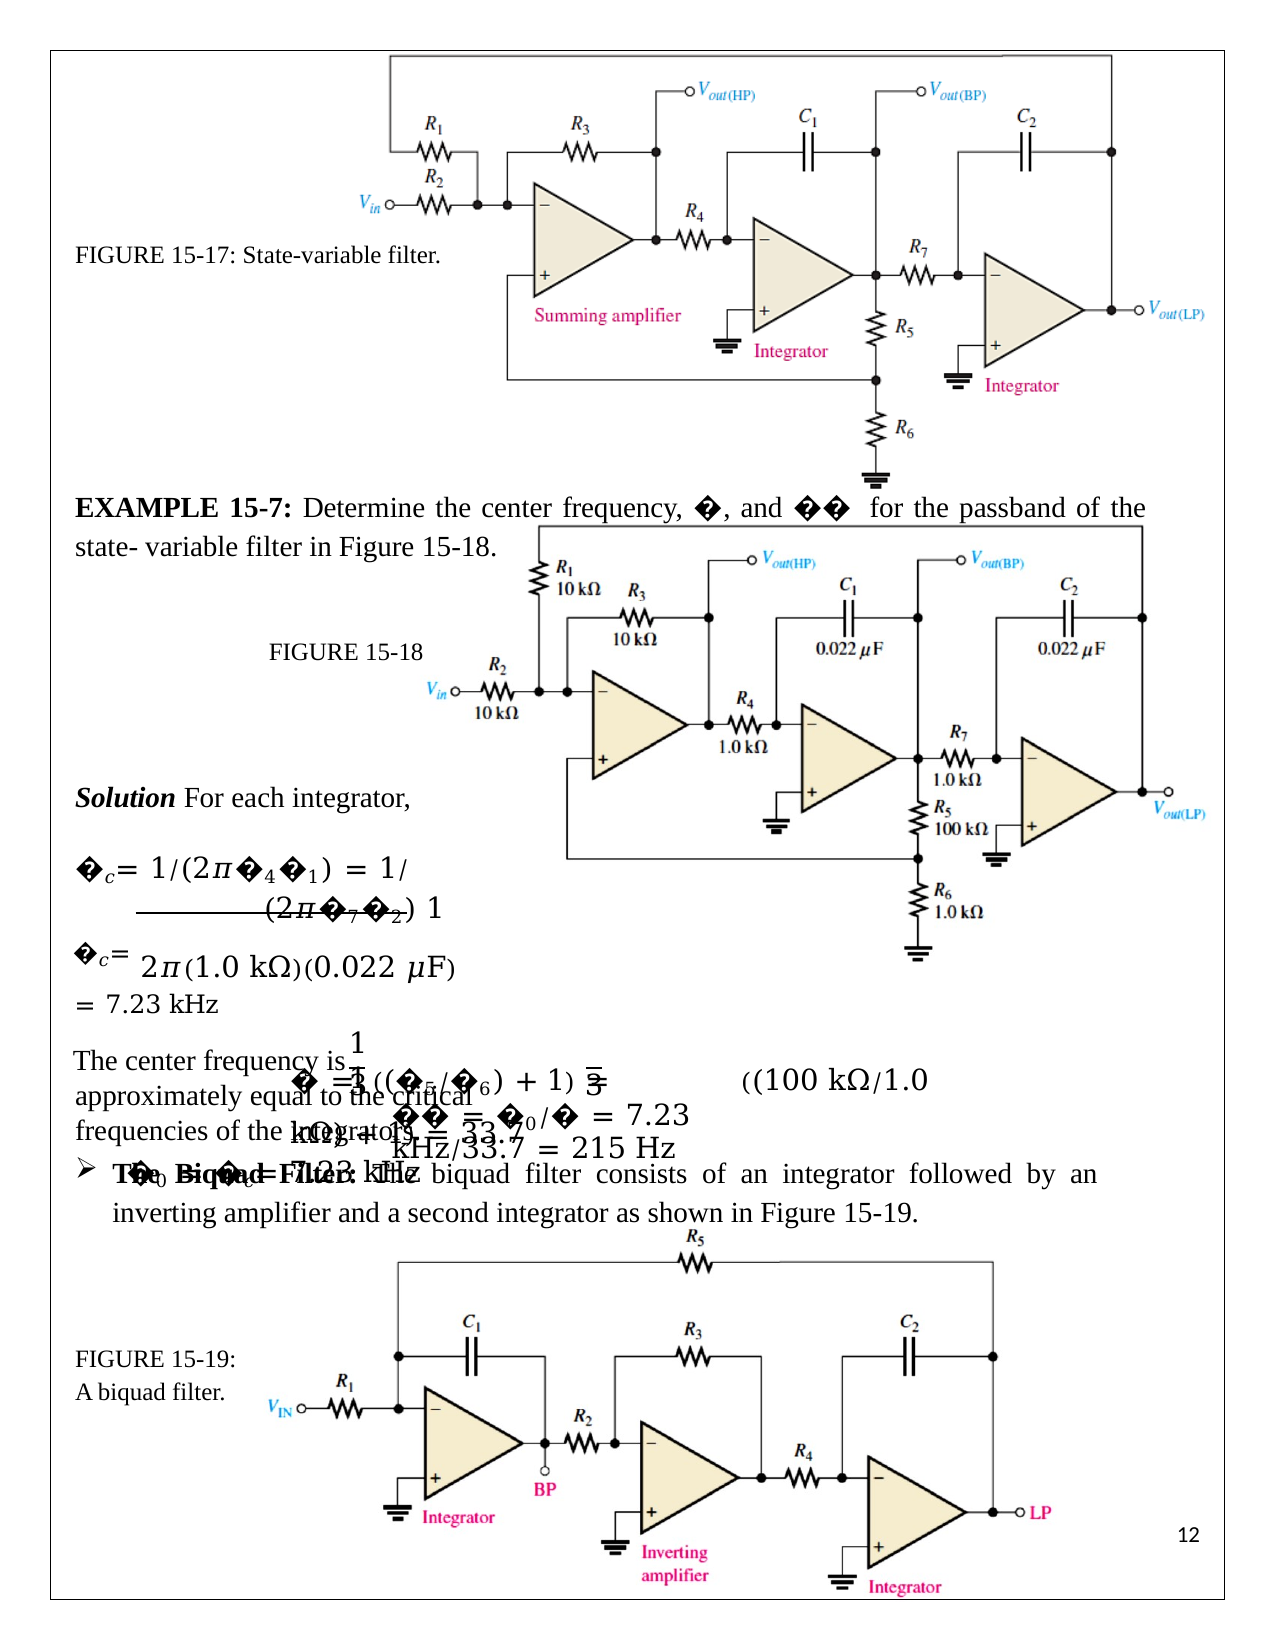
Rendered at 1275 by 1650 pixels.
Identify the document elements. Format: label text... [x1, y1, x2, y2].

text_box � = ((�5⁄�6) + 1) = ((100 kΩ⁄1.0 kΩ) + 1) = 33.7 [288, 1046, 987, 1089]
text_box The Biquad Filter: The biquad filter consists of an integrator followed by an inverting amplifier and a second integrator as shown in Figure 15-19. [72, 1151, 1202, 1230]
text_box Solution For each integrator, �𝑐= 1⁄(2𝜋�4�1) = 1⁄(2𝜋�7�2) 1 �𝑐= 2𝜋(1.0 kΩ)(0.022 𝜇F) = 7.23 kHz The center frequency is approximately equal to the critical frequencies of the integrators. �0 = �𝑐= 7.23 kHz [72, 778, 1115, 1031]
text_box [417, 518, 1216, 968]
slide_number 11 [1172, 1519, 1205, 1550]
text_box 3 �� = �0⁄� = 7.23 kHz⁄33.7 = 215 Hz [389, 1066, 886, 1141]
text_box FIGURE 15-17: State-variable filter. [72, 238, 446, 271]
text_box [263, 1230, 1057, 1599]
text_box EXAMPLE 15-7: Determine the center frequency, �, and �� for the passband of the state- variable filter in Figure 15-18. FIGURE 15-18 [72, 485, 1203, 669]
text_box [357, 51, 1207, 495]
text_box 3 [346, 1066, 368, 1104]
text_box FIGURE 15-19: A biquad filter. [72, 1342, 239, 1408]
text_box 1 1 [346, 1024, 605, 1062]
